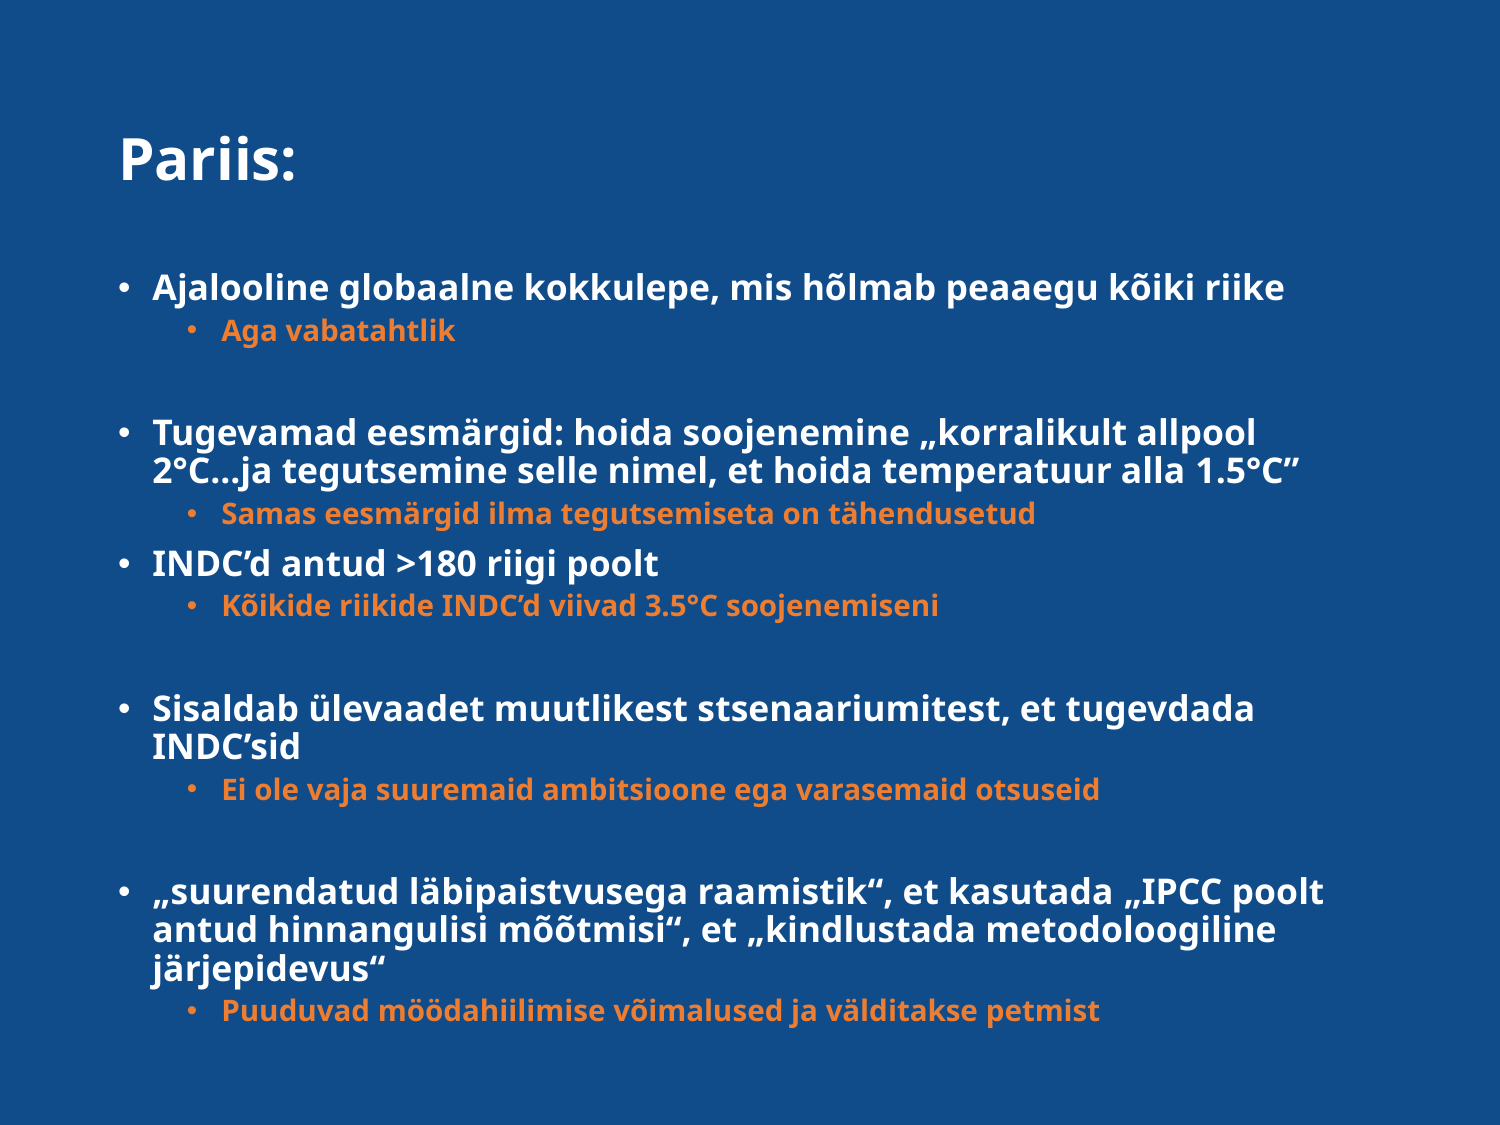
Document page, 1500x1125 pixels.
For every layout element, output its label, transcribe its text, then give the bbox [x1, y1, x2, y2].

list Ajalooline globaalne kokkulepe, mis hõlmab peaaegu kõiki riike Aga vabatahtlik Tugevamad eesmärgid: hoida soojenemine „korralikult allpool 2°C...ja tegutsemine selle nimel, et hoida temperatuur alla 1.5°C” Samas eesmärgid ilma tegutsemiseta on tähendusetud INDC’d antud >180 riigi poolt Kõikide riikide INDC’d viivad 3.5°C soojenemiseni Sisaldab ülevaadet muutlikest stsenaariumitest, et tugevdada INDC’sid Ei ole vaja suuremaid ambitsioone ega varasemaid otsuseid „suurendatud läbipaistvusega raamistik“, et kasutada „IPCC poolt antud hinnangulisi mõõtmisi“, et „kindlustada metodoloogiline järjepidevus“ Puuduvad möödahiilimise võimalused ja välditakse petmist [103, 262, 1397, 1038]
title Pariis: [103, 110, 1397, 213]
